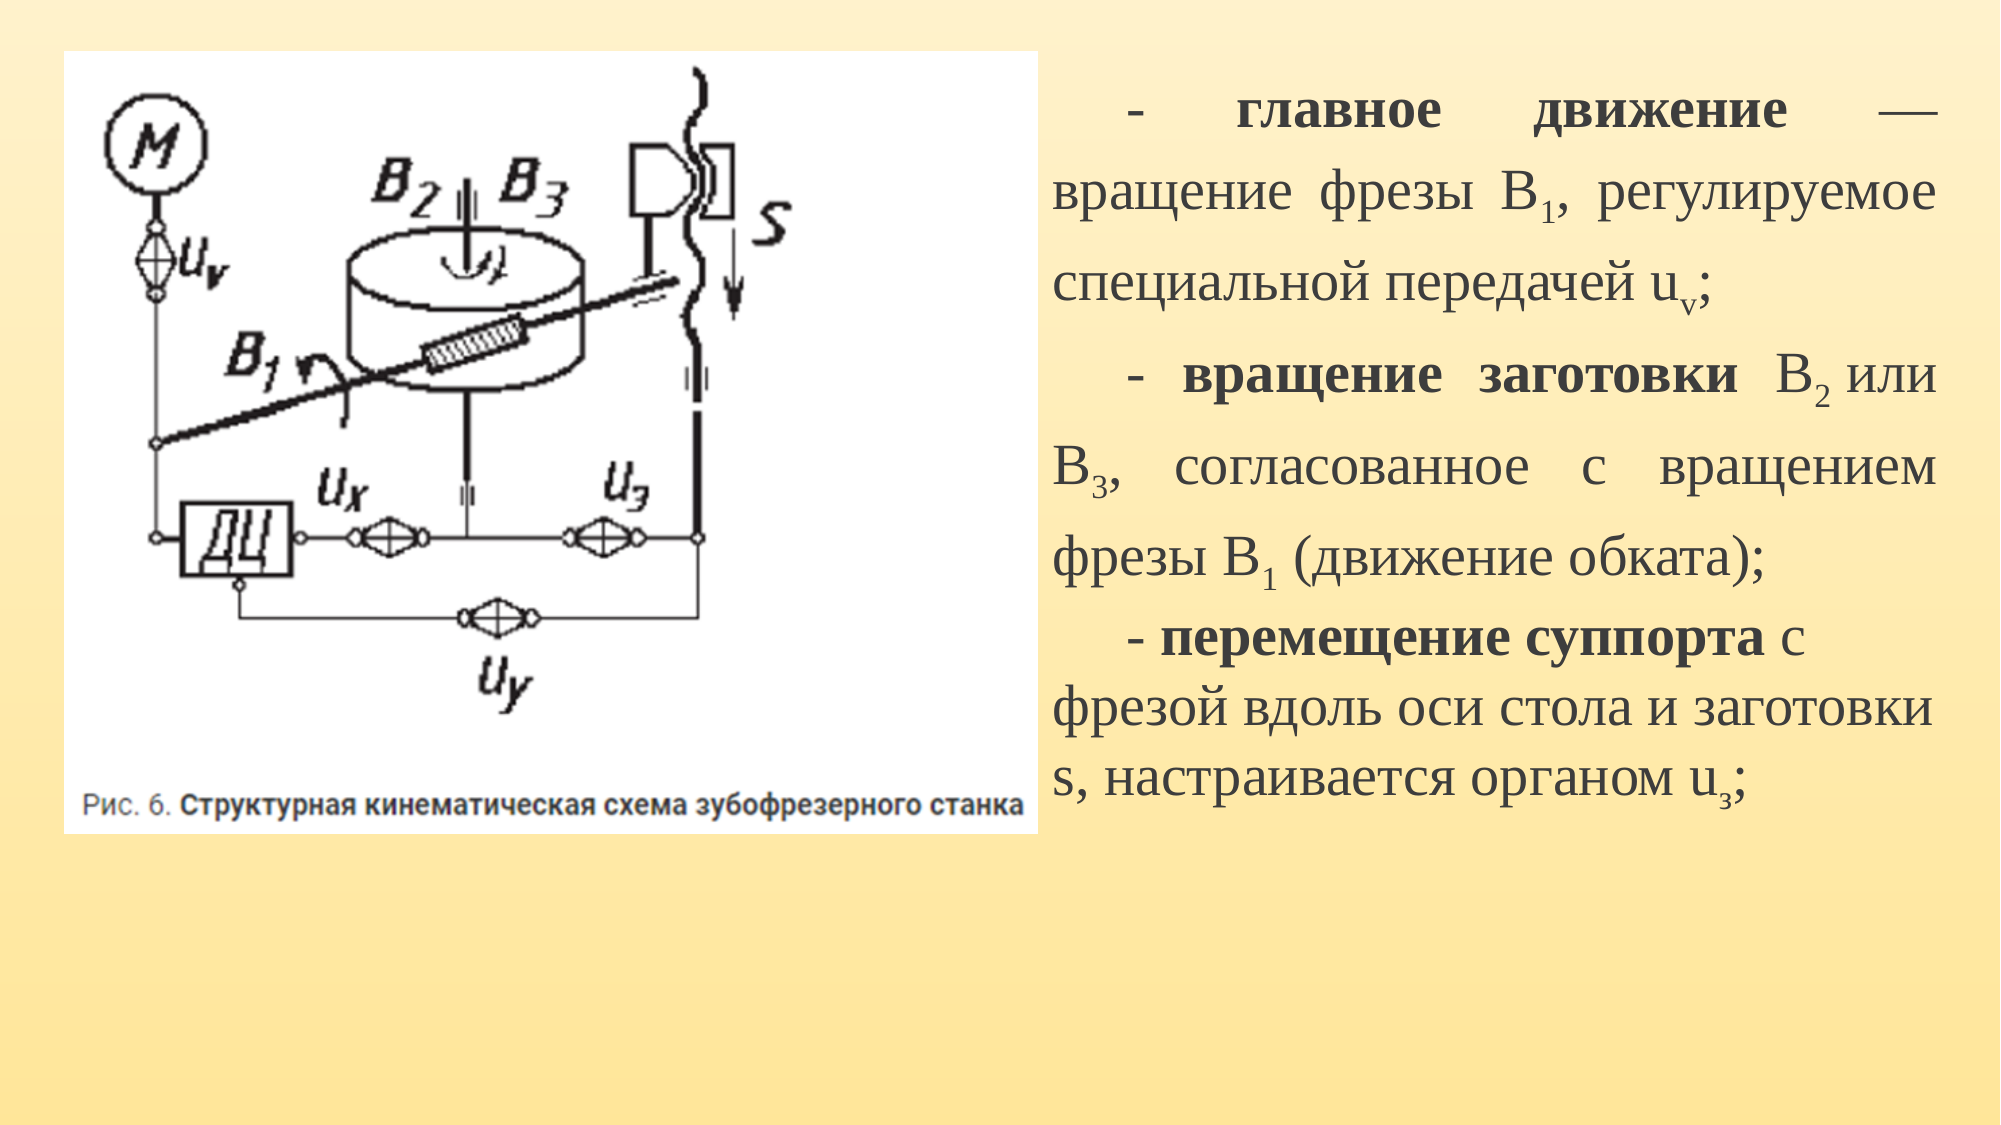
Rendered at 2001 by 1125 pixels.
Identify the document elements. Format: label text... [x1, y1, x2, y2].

picture [64, 51, 1038, 834]
text_box - главное движение — вращение фрезы В1, регулируемое специальной передачей uv; - вращение заготовки В2 или В3, согласованное с вращением фрезы В1 (движение обката); - перемещение суппорта с фрезой вдоль оси стола и заготовки s, настраивается органом uз; [1038, 51, 1953, 824]
